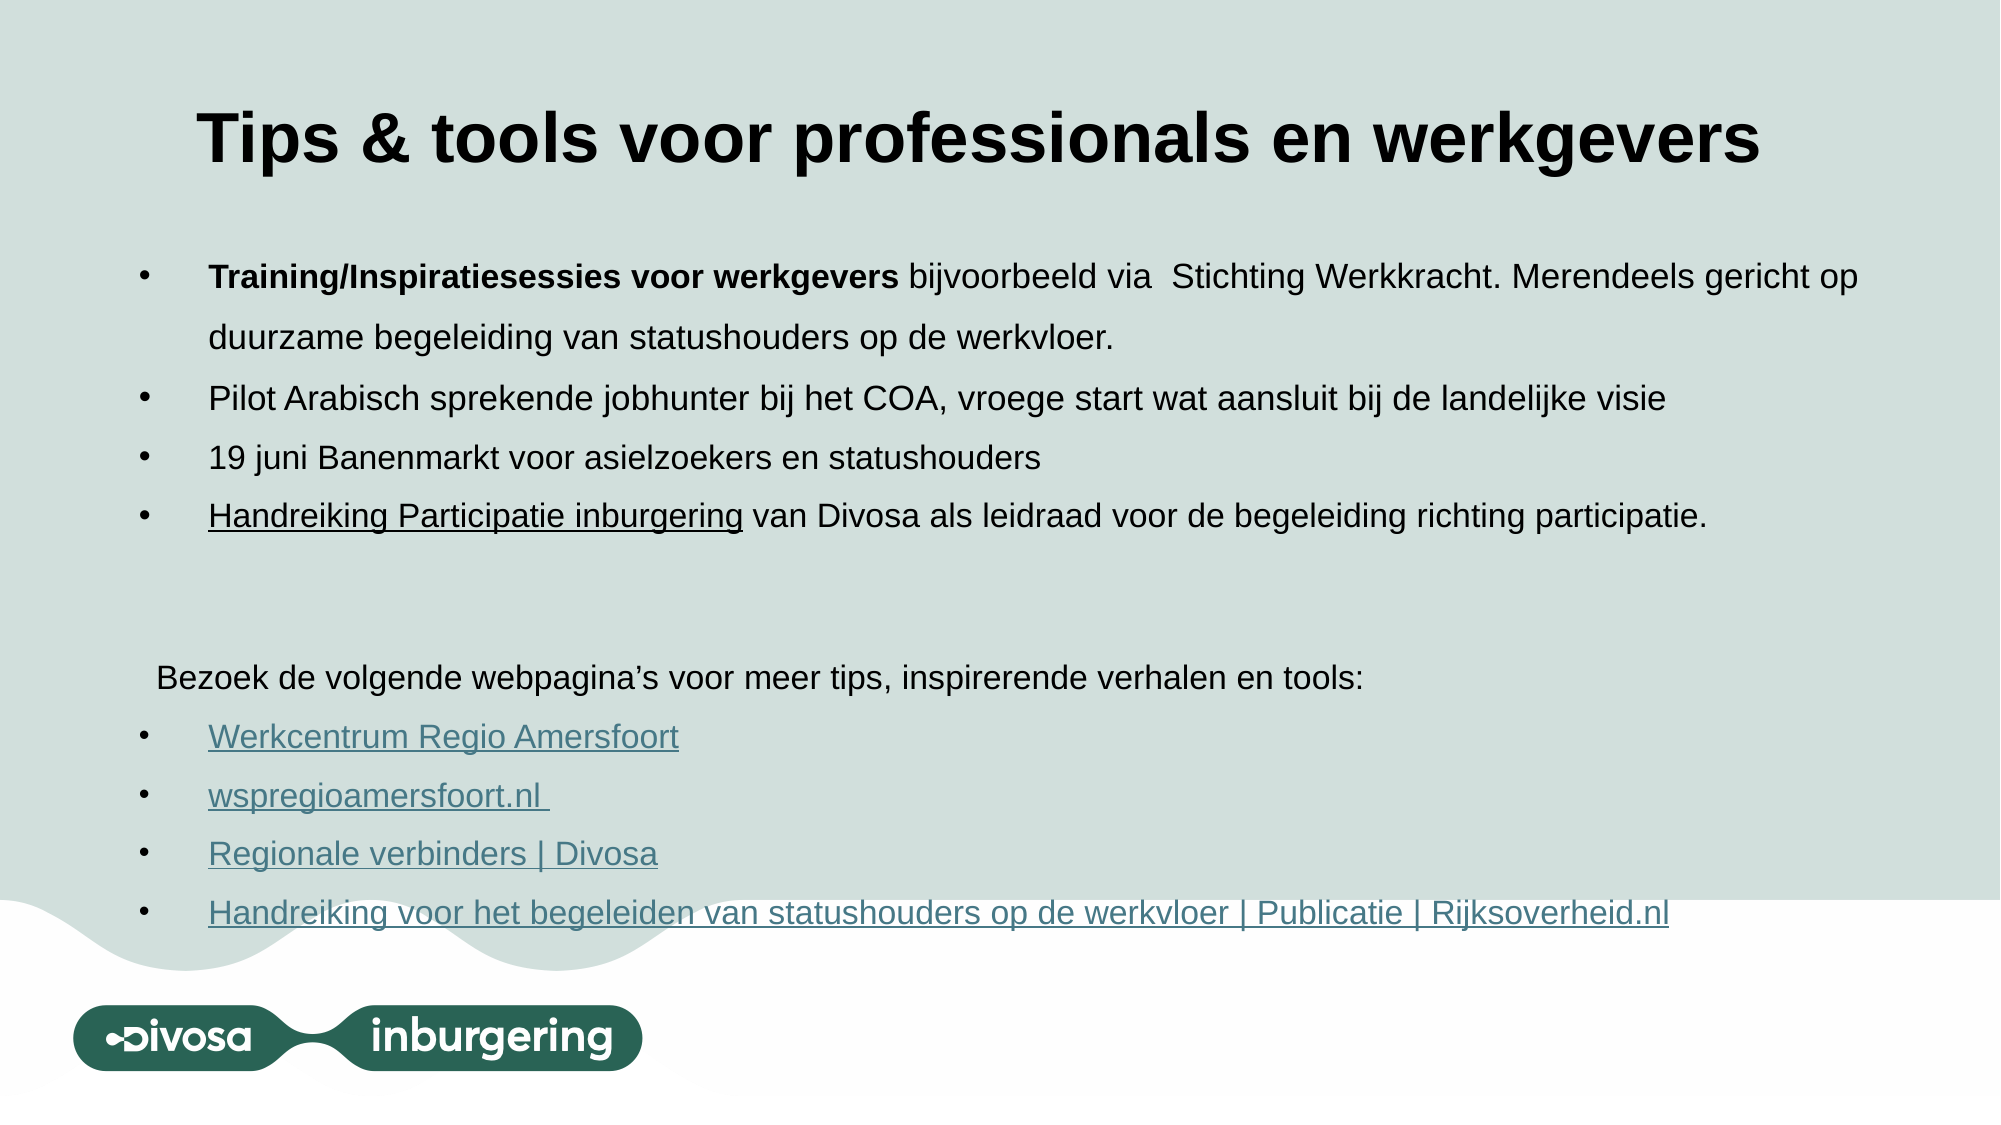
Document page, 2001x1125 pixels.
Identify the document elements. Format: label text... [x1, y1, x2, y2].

picture [0, 0, 2000, 1101]
title Tips & tools voor professionals en werkgevers [196, 91, 1822, 208]
list Training/Inspiratiesessies voor werkgevers bijvoorbeeld via Stichting Werkkracht. Merendeels gericht op duurzame begeleiding van statushouders op de werkvloer. Pilot Arabisch sprekende jobhunter bij het COA, vroege start wat aansluit bij de landelijke visie 19 juni Banenmarkt voor asielzoekers en statushouders Handreiking Participatie inburgering van Divosa als leidraad voor de begeleiding richting participatie. Bezoek de volgende webpagina’s voor meer tips, inspirerende verhalen en tools: Werkcentrum Regio Amersfoort wspregioamersfoort.nl Regionale verbinders | Divosa Handreiking voor het begeleiden van statushouders op de werkvloer | Publicatie | Rijksoverheid.nl [138, 234, 1886, 933]
